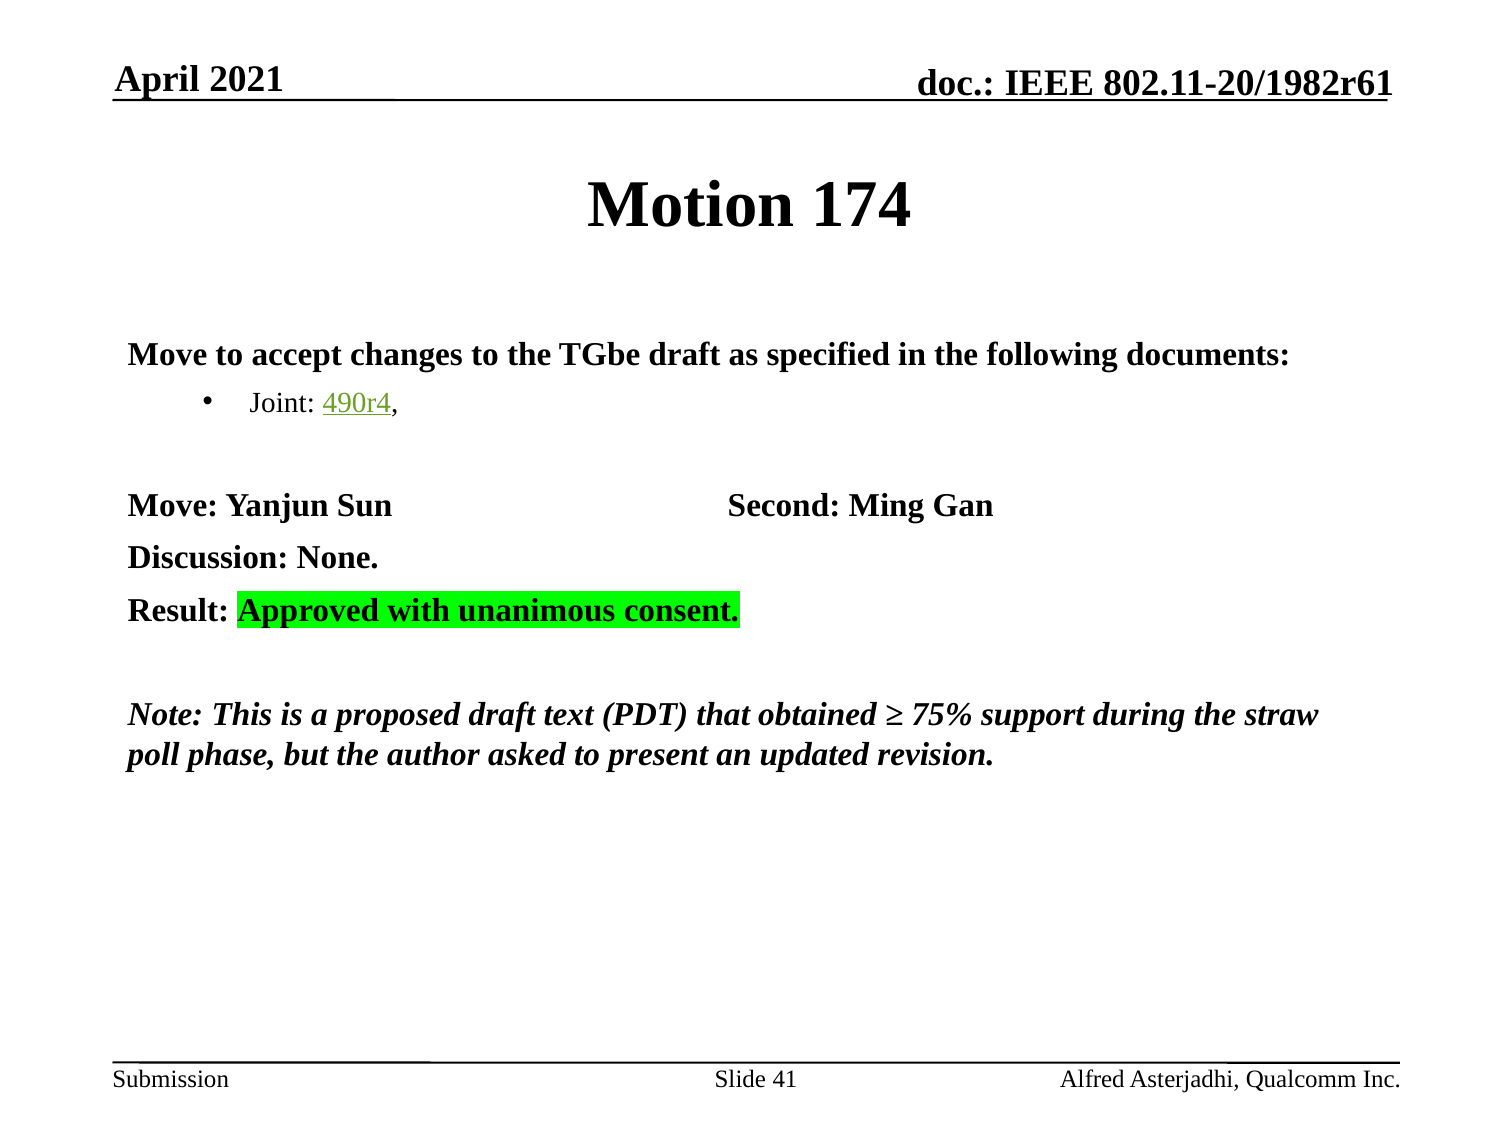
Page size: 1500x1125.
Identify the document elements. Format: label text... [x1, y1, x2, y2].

list Move to accept changes to the TGbe draft as specified in the following documents: Joint: 490r4, Move: Yanjun Sun Second: Ming Gan Discussion: None. Result: Approved with unanimous consent. Note: This is a proposed draft text (PDT) that obtained ≥ 75% support during the straw poll phase, but the author asked to present an updated revision. [112, 324, 1388, 1000]
slide_number Slide 41 [712, 1061, 800, 1123]
title Motion 174 [112, 112, 1388, 288]
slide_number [114, 54, 423, 100]
footer Alfred Asterjadhi, Qualcomm Inc. [878, 1061, 1402, 1093]
